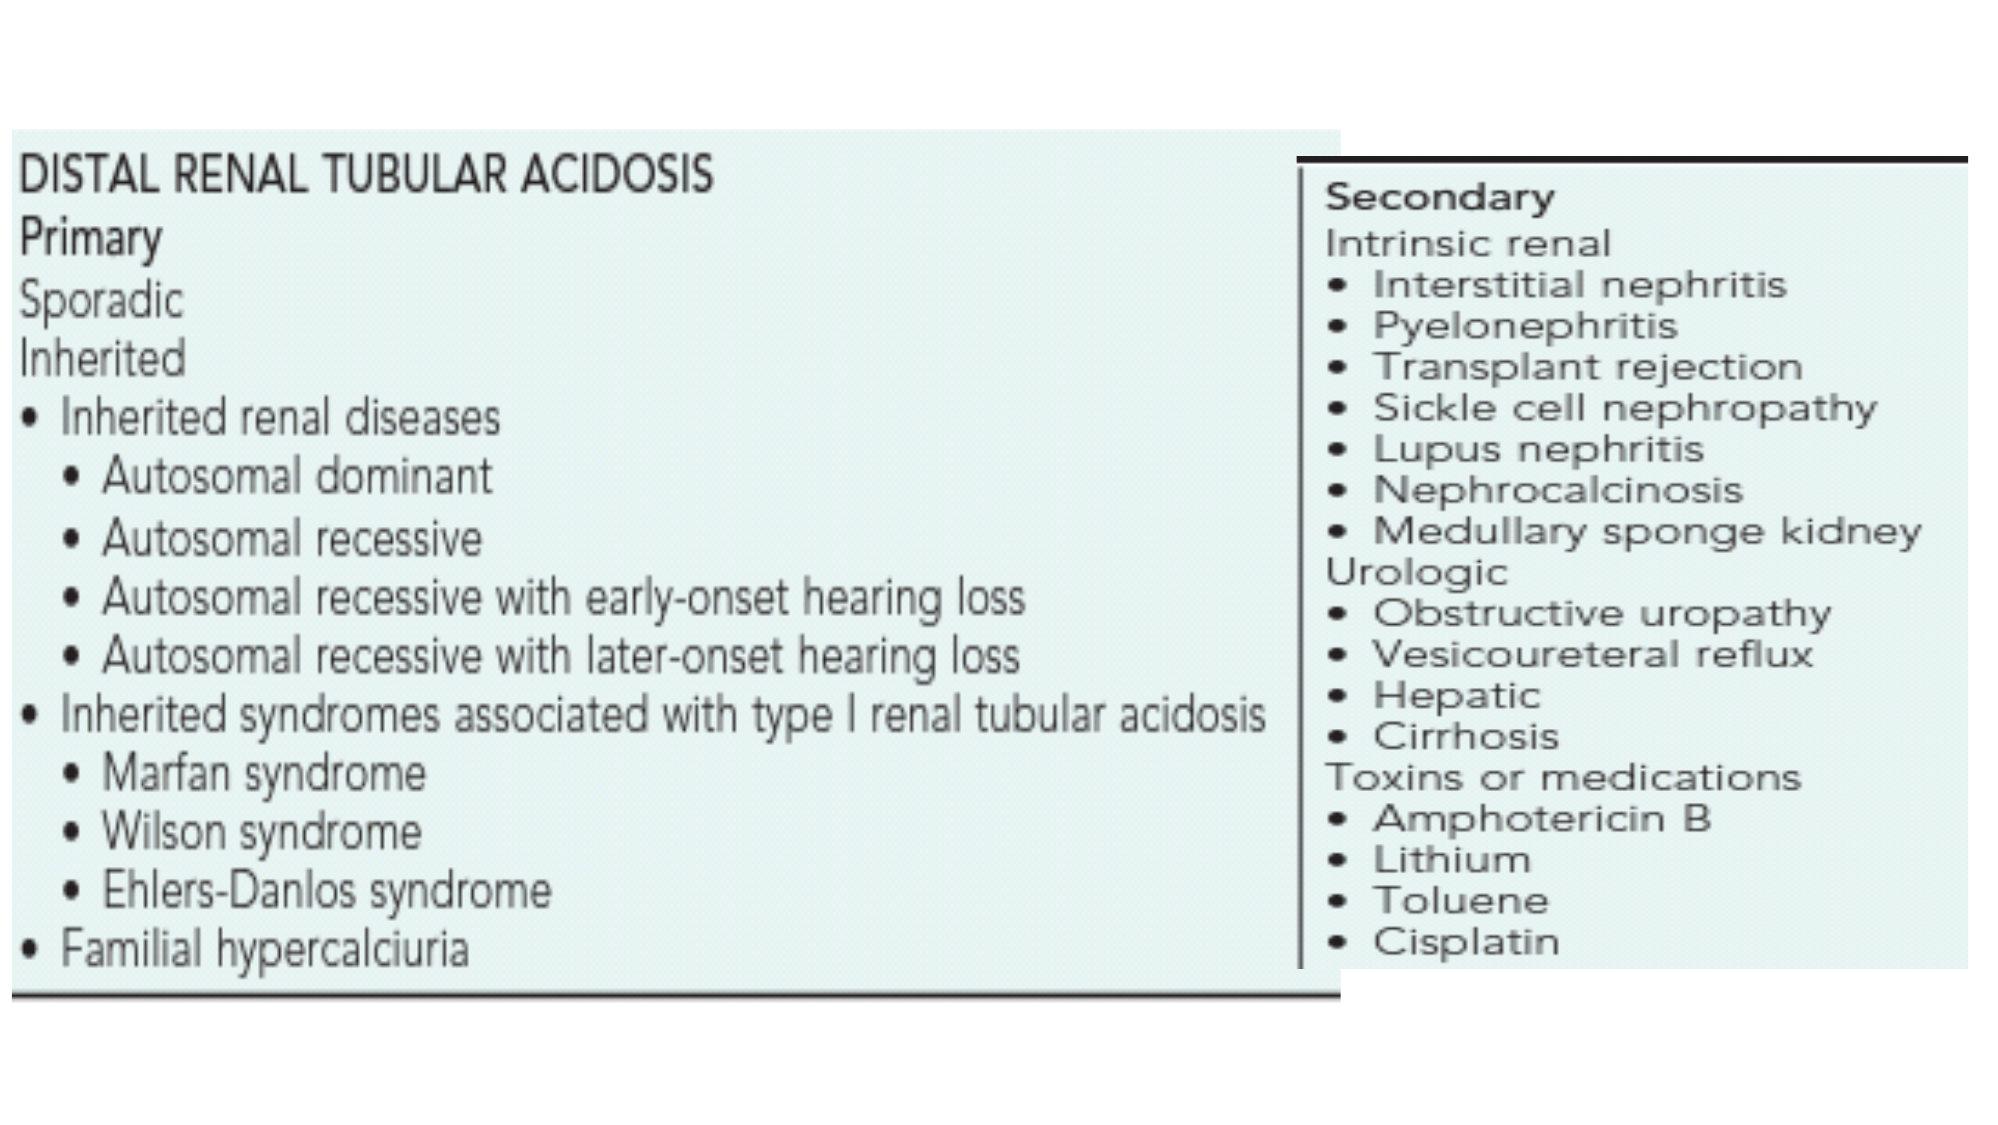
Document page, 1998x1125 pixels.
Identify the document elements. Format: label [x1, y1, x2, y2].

picture [1296, 155, 1969, 969]
list [11, 128, 1341, 1101]
